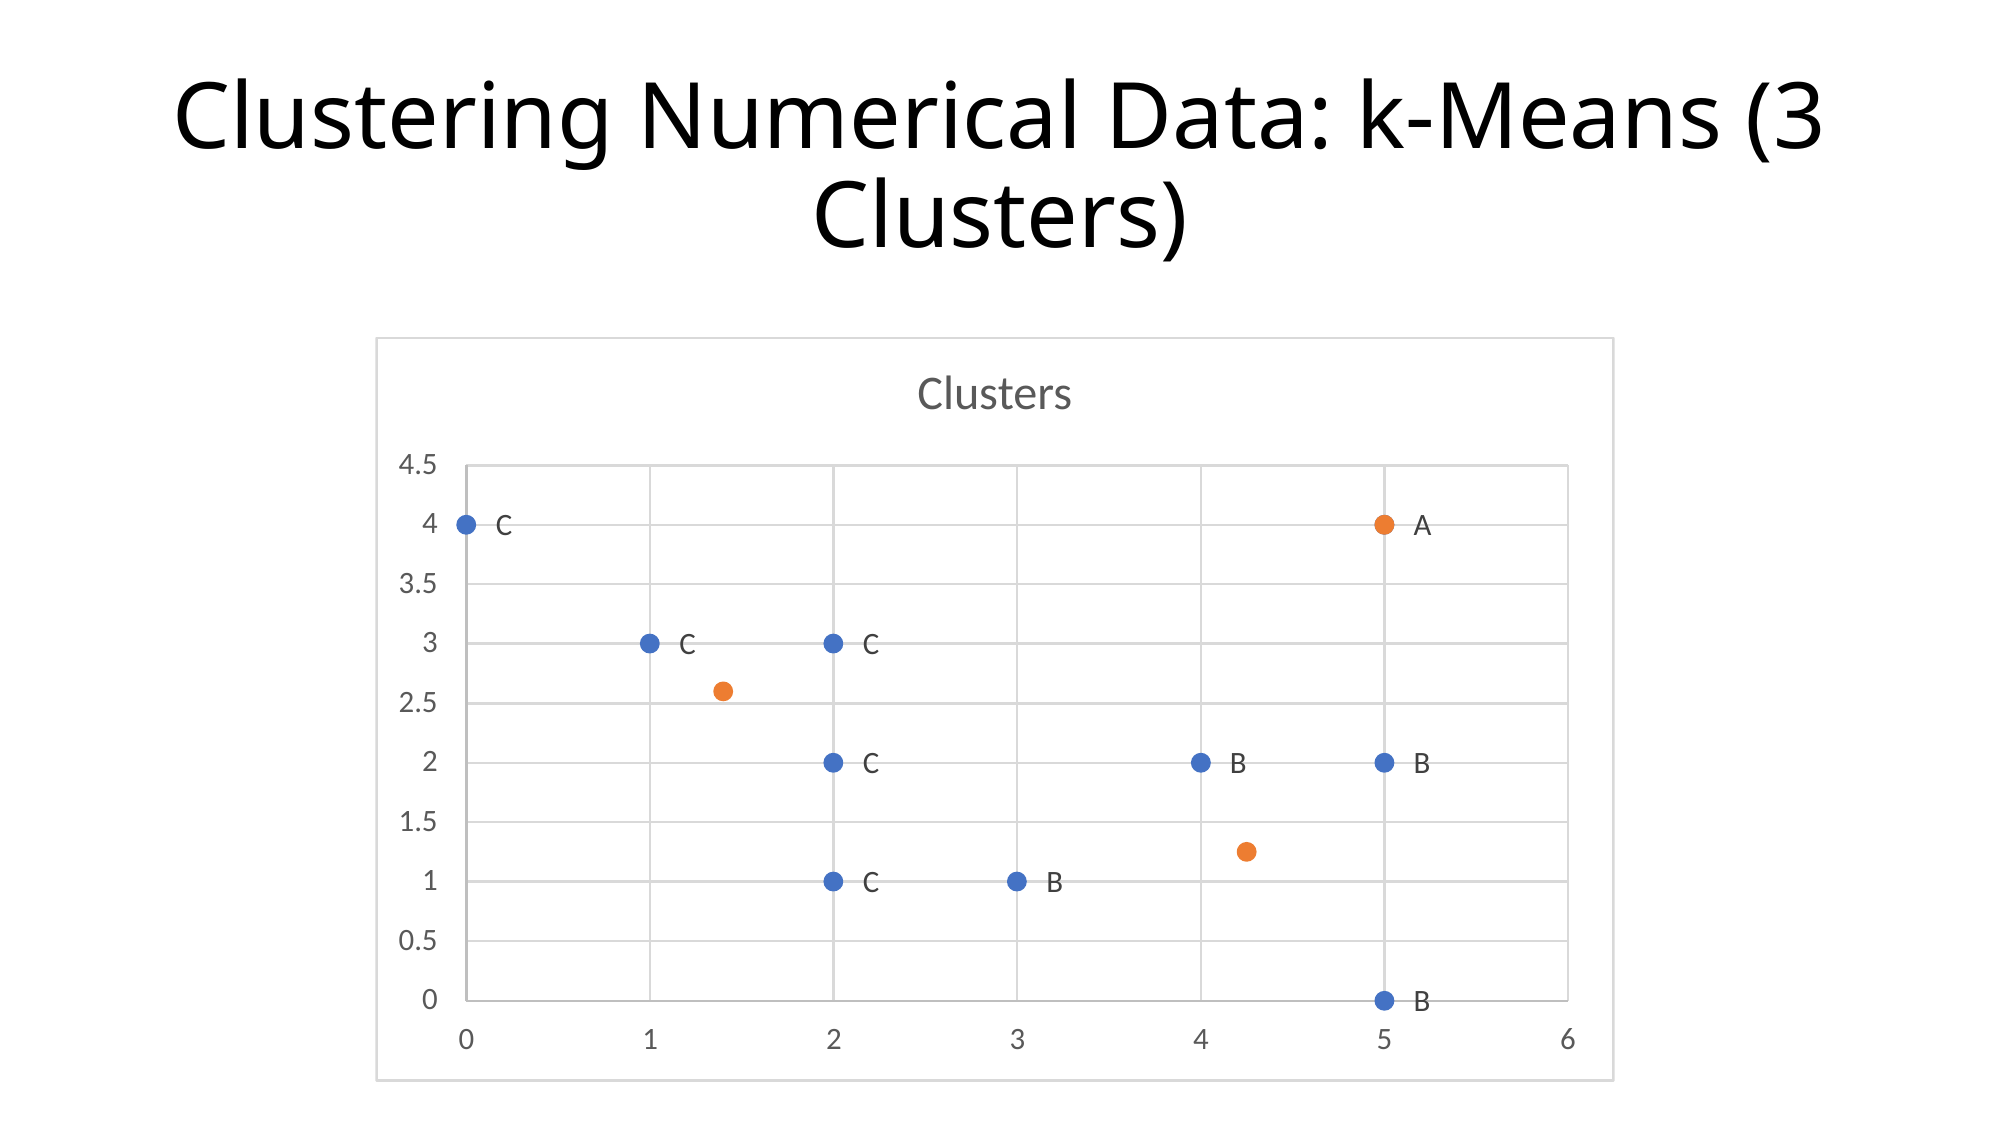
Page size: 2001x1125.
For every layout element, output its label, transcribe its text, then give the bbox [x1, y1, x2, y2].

title Clustering Numerical Data: k-Means (3 Clusters) [0, 59, 2000, 278]
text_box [374, 336, 1615, 1082]
